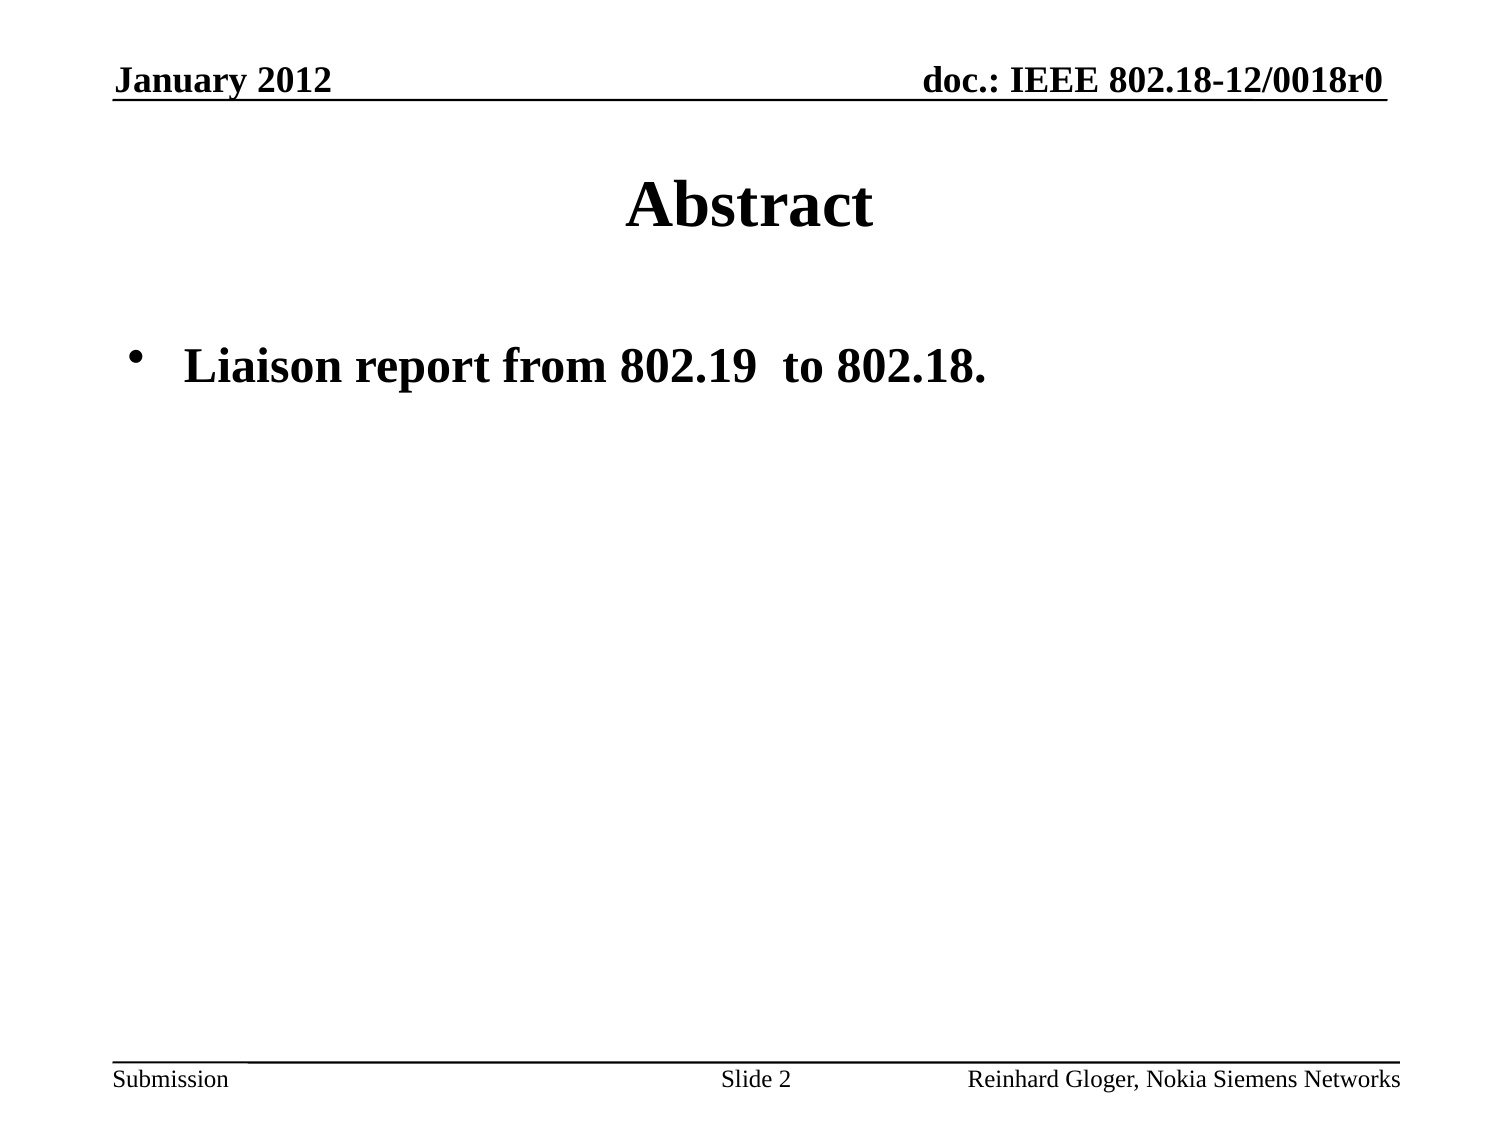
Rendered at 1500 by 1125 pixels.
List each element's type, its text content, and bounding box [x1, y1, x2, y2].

footer Reinhard Gloger, Nokia Siemens Networks [961, 1061, 1402, 1124]
slide_number Slide 2 [712, 1061, 800, 1093]
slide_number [114, 54, 335, 101]
title Abstract [112, 112, 1388, 288]
list Liaison report from 802.19 to 802.18. [112, 324, 1388, 1001]
